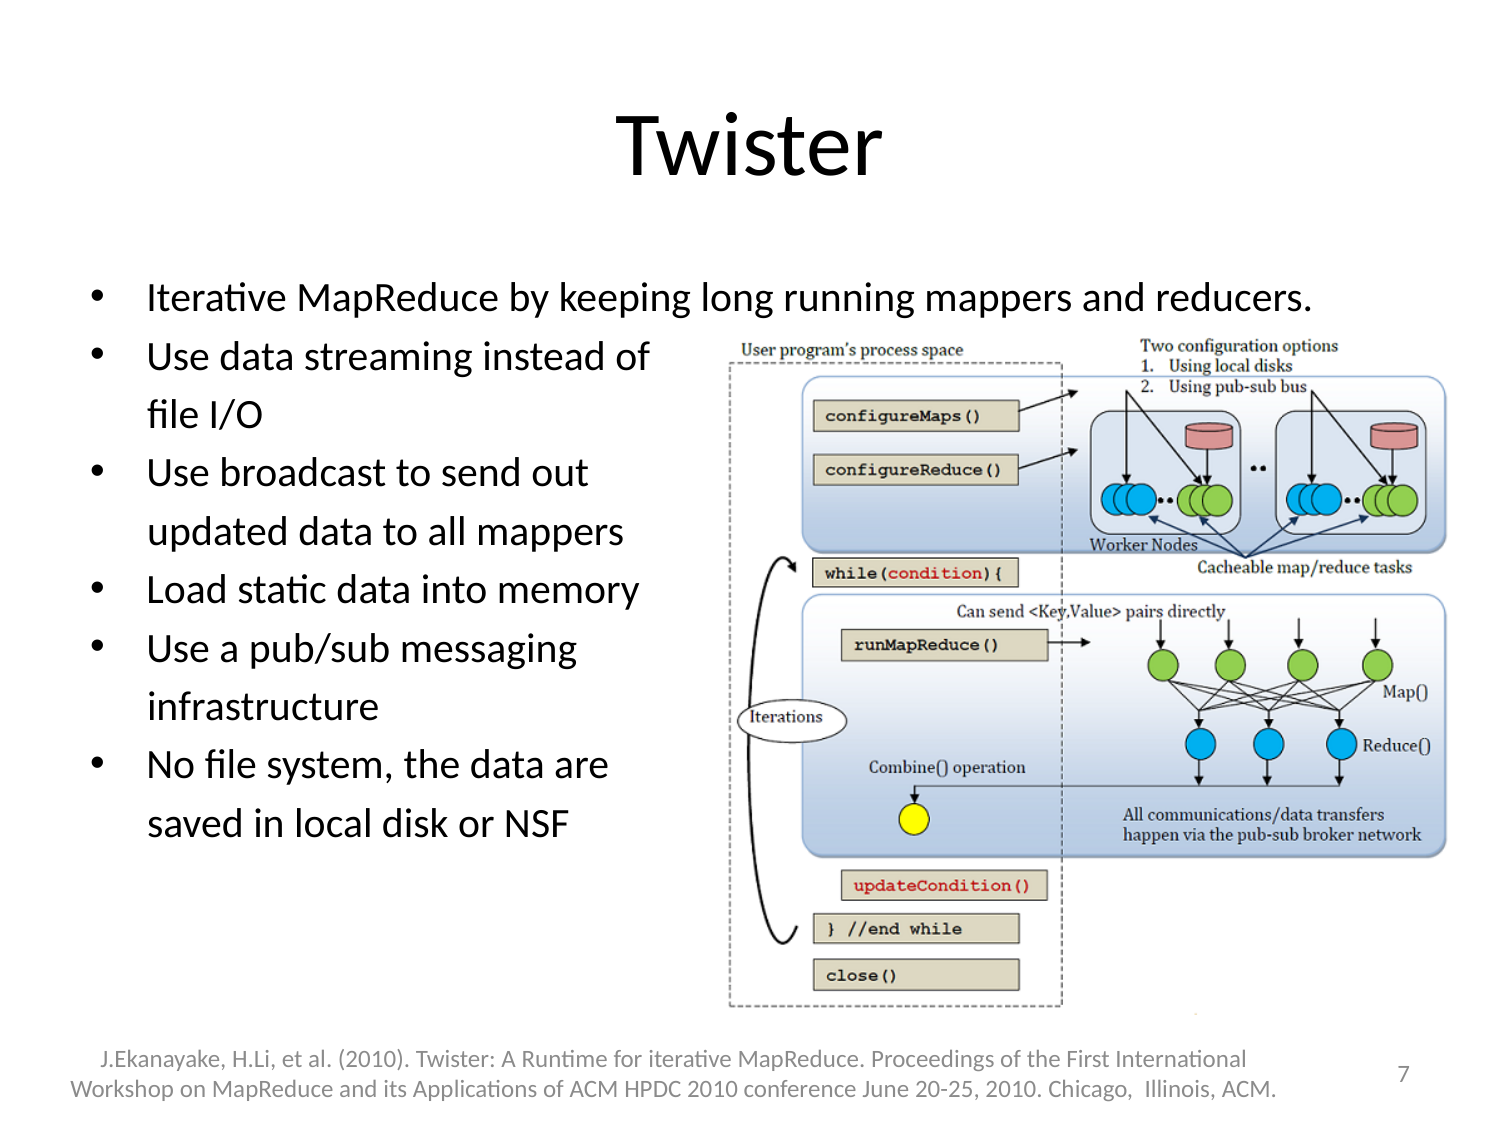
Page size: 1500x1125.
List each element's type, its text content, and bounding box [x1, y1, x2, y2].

list Iterative MapReduce by keeping long running mappers and reducers. Use data streaming instead of file I/O Use broadcast to send out updated data to all mappers Load static data into memory Use a pub/sub messaging infrastructure No file system, the data are saved in local disk or NSF [75, 262, 1425, 1005]
footer J.Ekanayake, H.Li, et al. (2010). Twister: A Runtime for iterative MapReduce. Proceedings of the First International Workshop on MapReduce and its Applications of ACM HPDC 2010 conference June 20-25, 2010. Chicago, Illinois, ACM. [50, 1042, 1074, 1103]
picture [712, 337, 1459, 1026]
slide_number 7 [1074, 1042, 1425, 1103]
title Twister [75, 45, 1425, 233]
